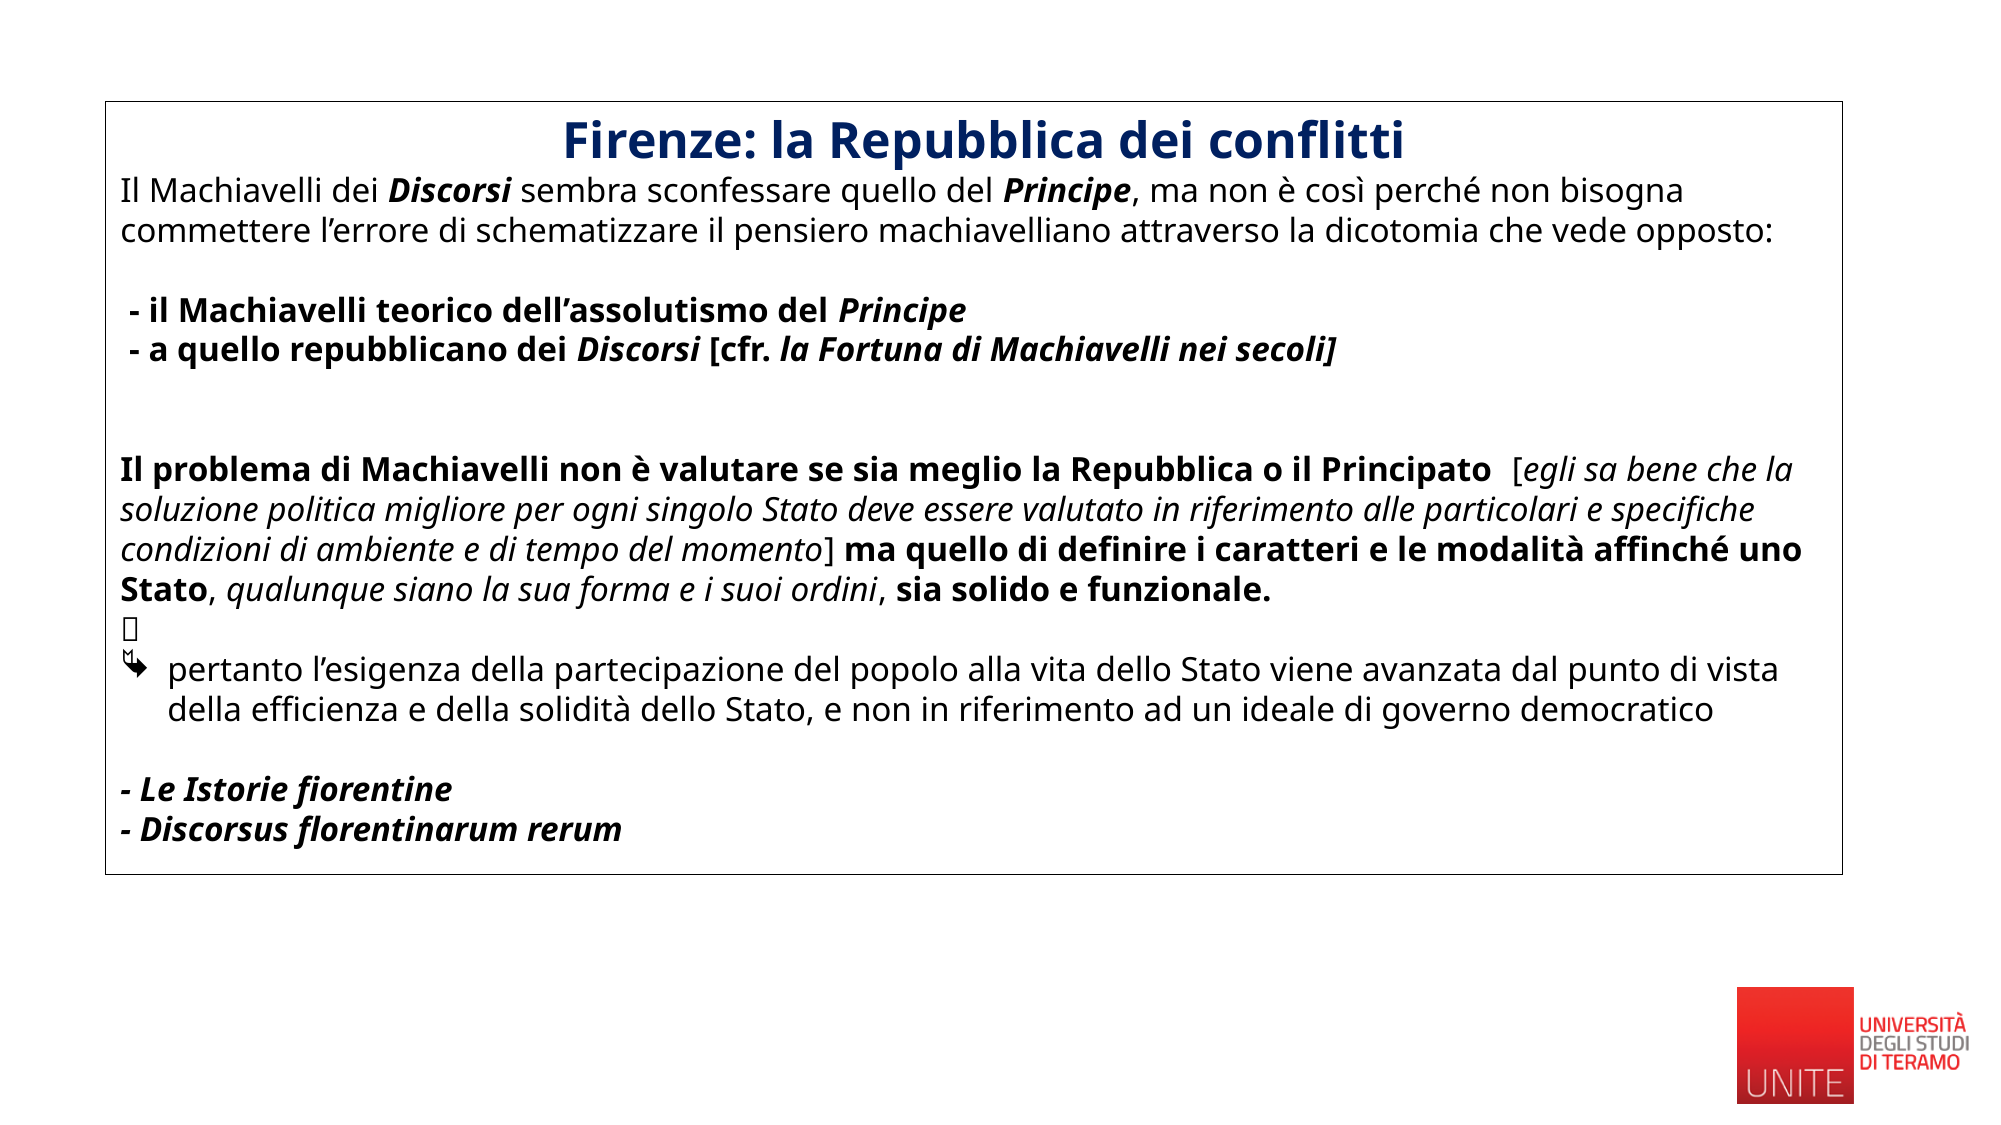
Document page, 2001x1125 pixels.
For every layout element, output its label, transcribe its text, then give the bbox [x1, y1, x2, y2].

picture [1737, 987, 1971, 1105]
text_box Firenze: la Repubblica dei conflitti Il Machiavelli dei Discorsi sembra sconfessare quello del Principe, ma non è così perché non bisogna commettere l’errore di schematizzare il pensiero machiavelliano attraverso la dicotomia che vede opposto: - il Machiavelli teorico dell’assolutismo del Principe - a quello repubblicano dei Discorsi [cfr. la Fortuna di Machiavelli nei secoli] Il problema di Machiavelli non è valutare se sia meglio la Repubblica o il Principato [egli sa bene che la soluzione politica migliore per ogni singolo Stato deve essere valutato in riferimento alle particolari e specifiche condizioni di ambiente e di tempo del momento] ma quello di definire i caratteri e le modalità affinché uno Stato, qualunque siano la sua forma e i suoi ordini, sia solido e funzionale.  pertanto l’esigenza della partecipazione del popolo alla vita dello Stato viene avanzata dal punto di vista della efficienza e della solidità dello Stato, e non in riferimento ad un ideale di governo democratico - Le Istorie fiorentine - Discorsus florentinarum rerum [105, 101, 1843, 875]
